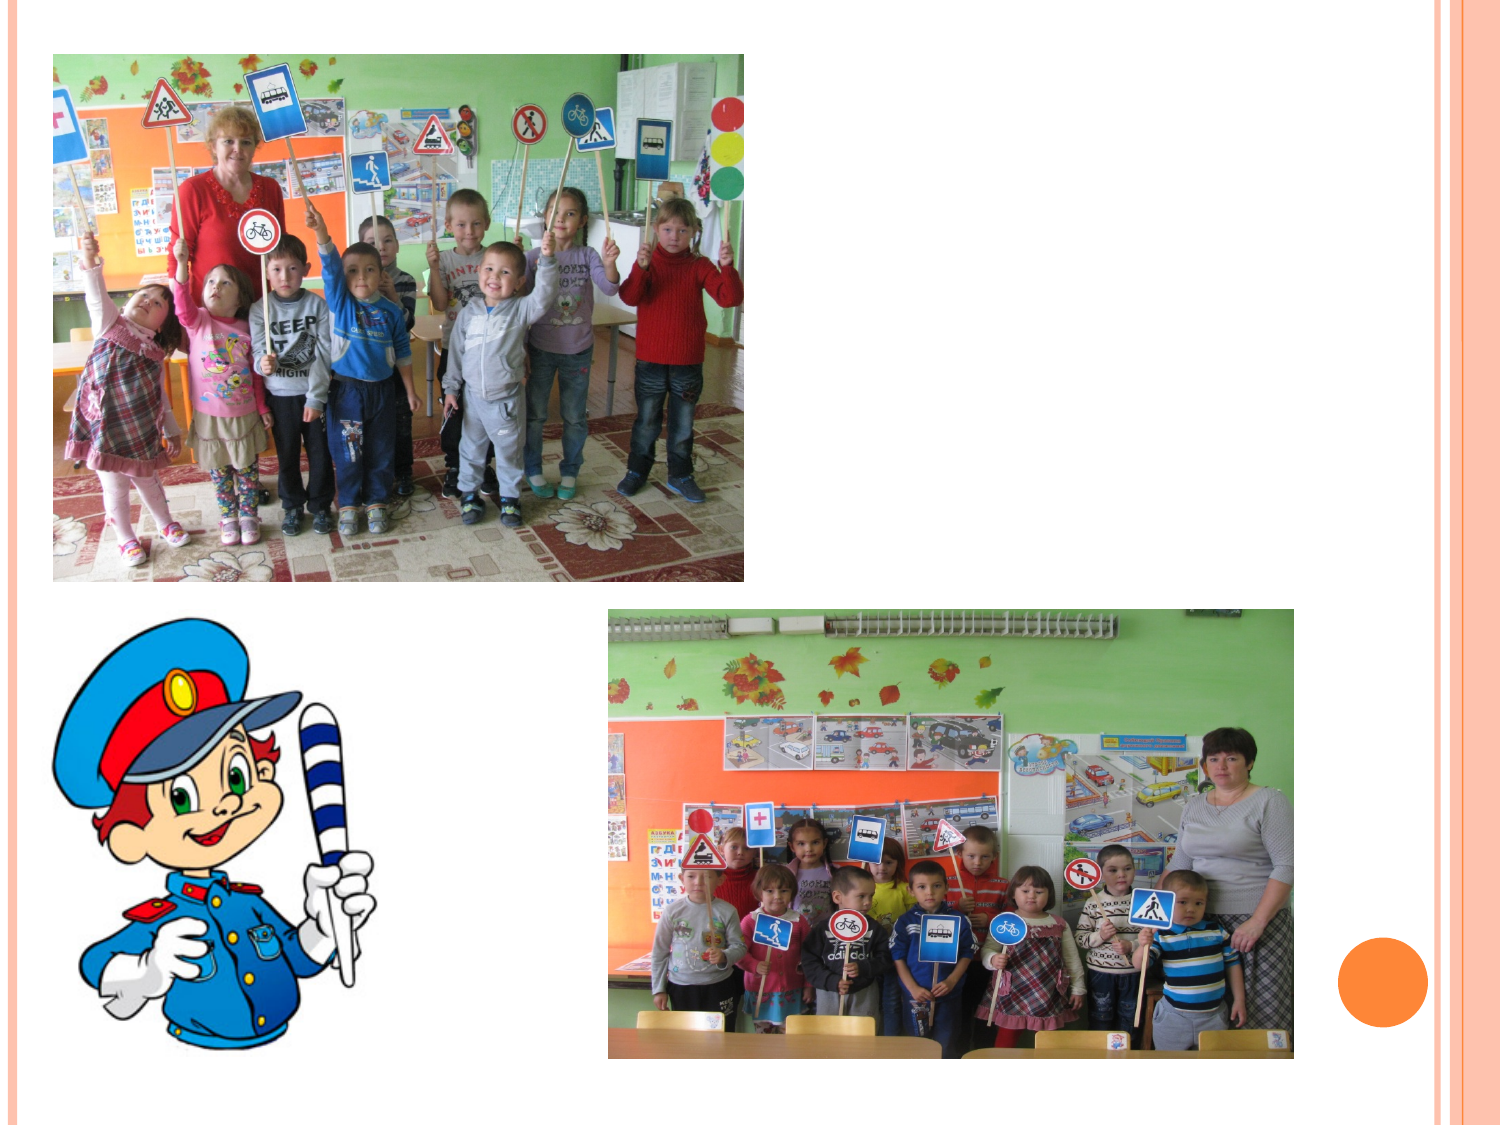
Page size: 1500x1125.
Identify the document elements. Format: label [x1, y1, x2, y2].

picture [607, 609, 1294, 1059]
picture [52, 54, 745, 582]
picture [41, 609, 404, 1057]
